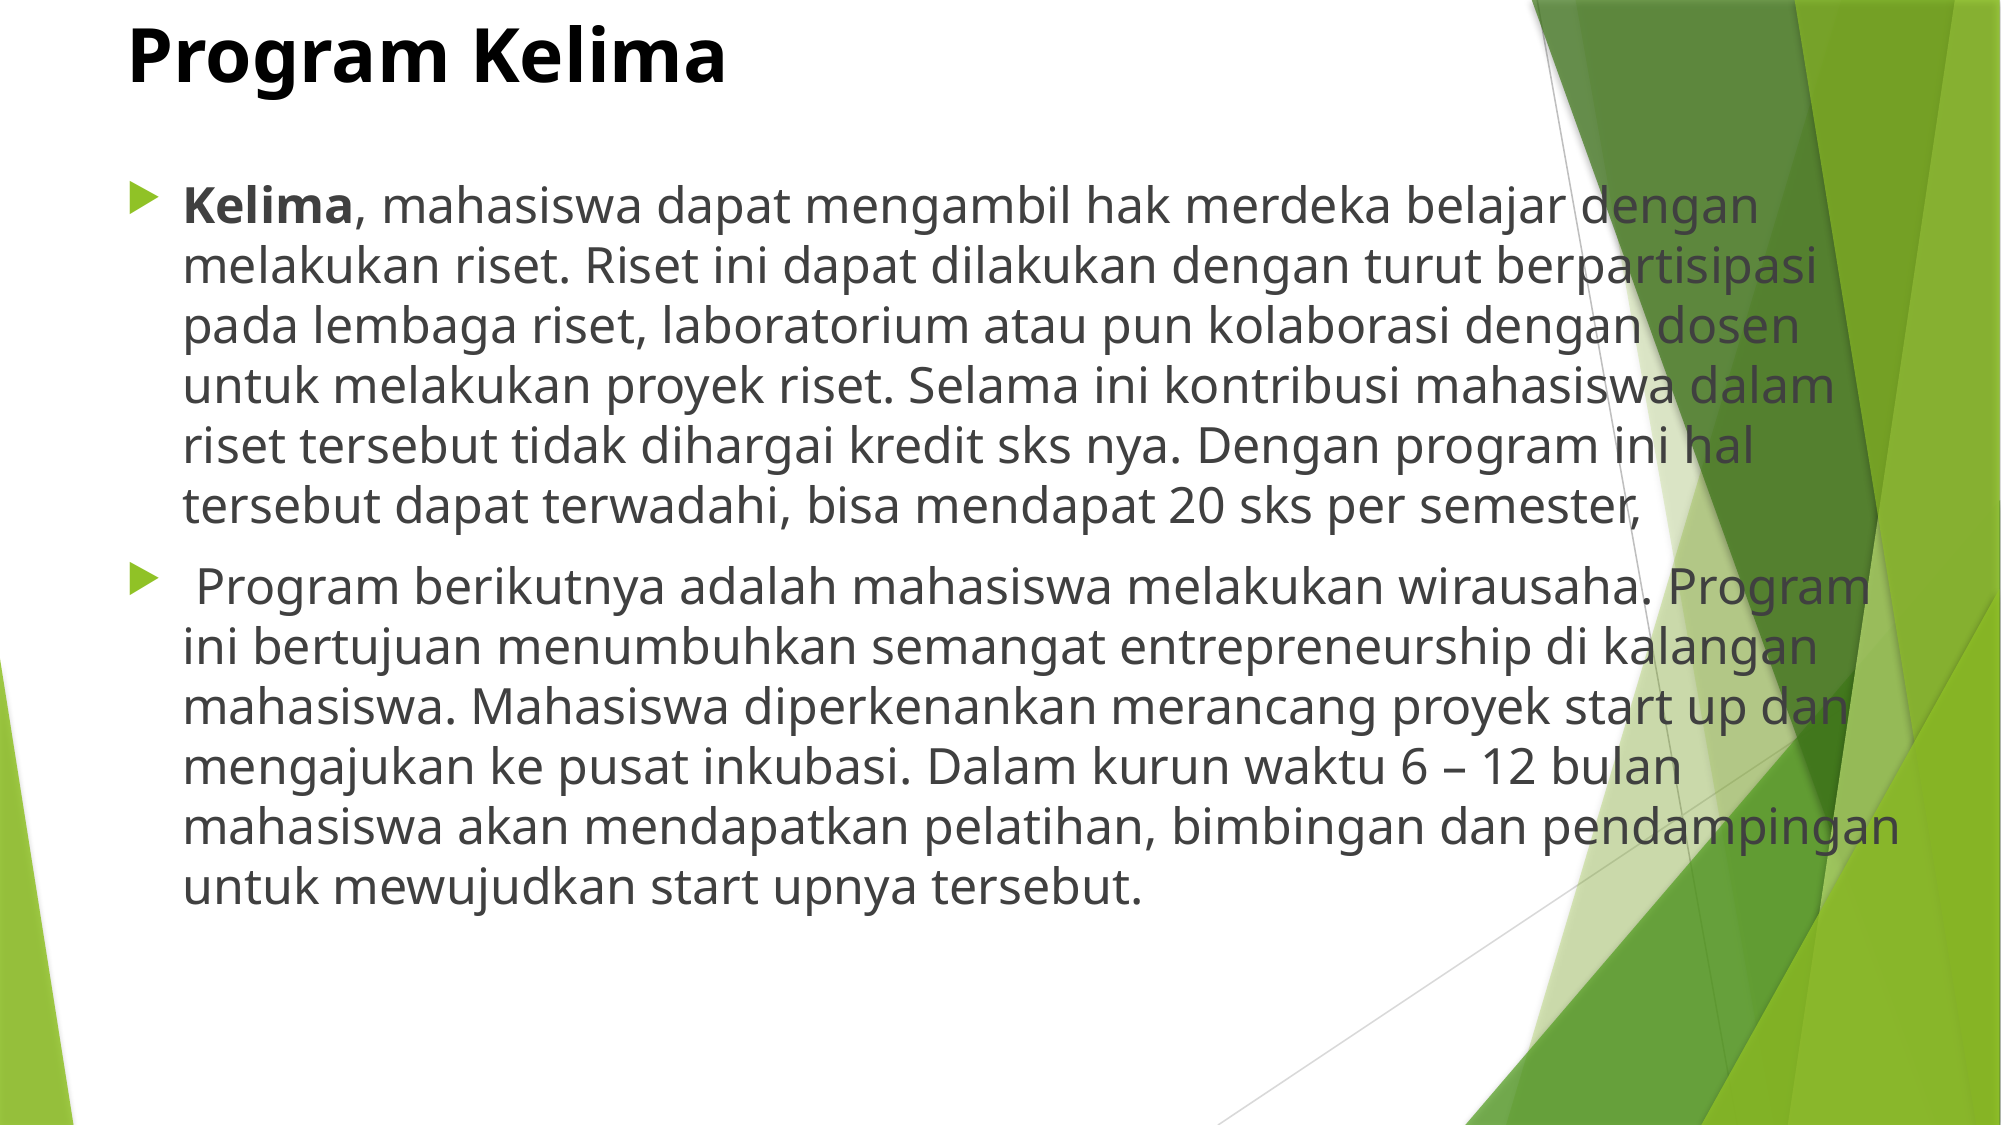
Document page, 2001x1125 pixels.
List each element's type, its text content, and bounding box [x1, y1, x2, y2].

list Kelima, mahasiswa dapat mengambil hak merdeka belajar dengan melakukan riset. Riset ini dapat dilakukan dengan turut berpartisipasi pada lembaga riset, laboratorium atau pun kolaborasi dengan dosen untuk melakukan proyek riset. Selama ini kontribusi mahasiswa dalam riset tersebut tidak dihargai kredit sks nya. Dengan program ini hal tersebut dapat terwadahi, bisa mendapat 20 sks per semester, Program berikutnya adalah mahasiswa melakukan wirausaha. Program ini bertujuan menumbuhkan semangat entrepreneurship di kalangan mahasiswa. Mahasiswa diperkenankan merancang proyek start up dan mengajukan ke pusat inkubasi. Dalam kurun waktu 6 – 12 bulan mahasiswa akan mendapatkan pelatihan, bimbingan dan pendampingan untuk mewujudkan start upnya tersebut. [111, 165, 1958, 914]
title Program Kelima [111, 0, 1522, 165]
